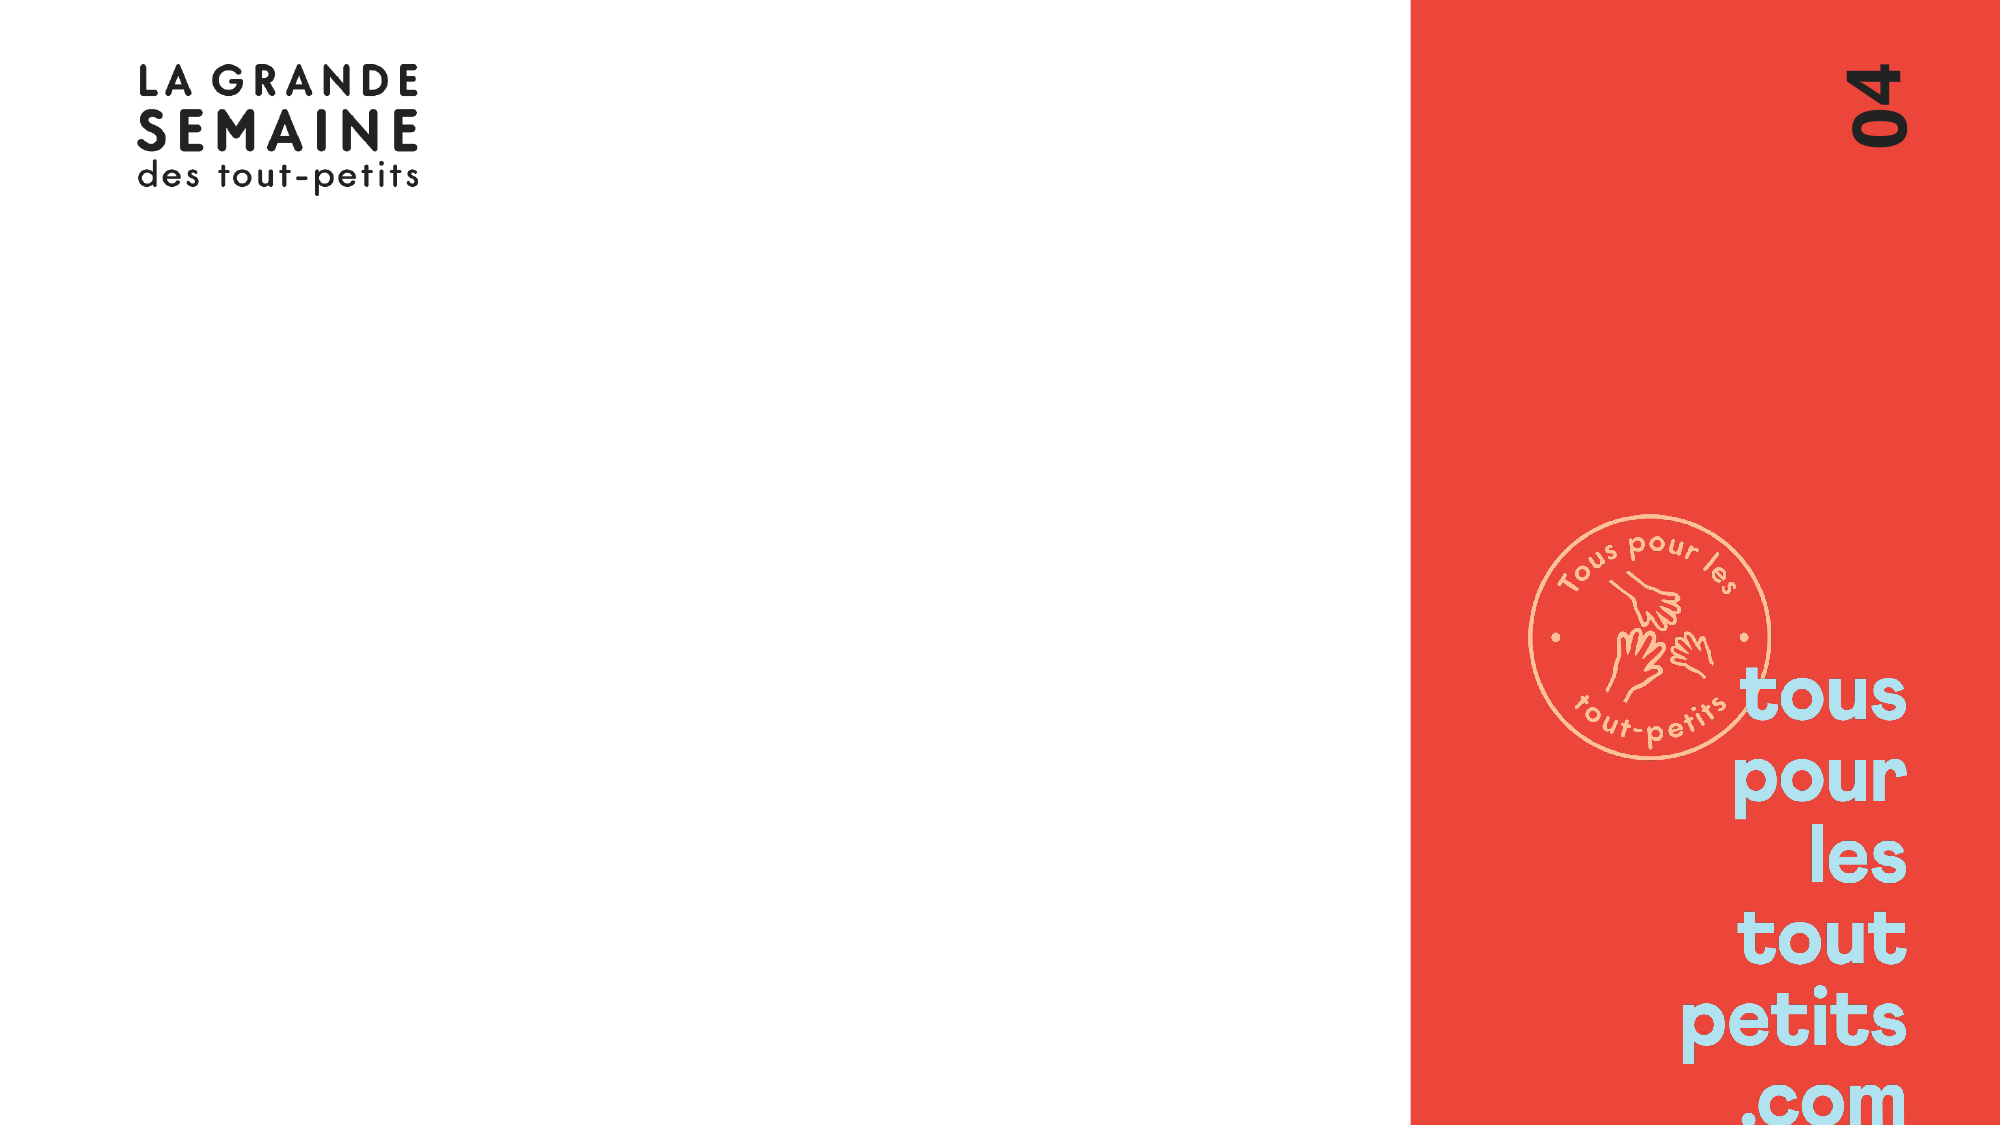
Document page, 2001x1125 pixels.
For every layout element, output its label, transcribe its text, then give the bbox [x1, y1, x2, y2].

picture [1528, 514, 1908, 1125]
picture [137, 64, 418, 196]
slide_number 4 [1752, 0, 2000, 107]
